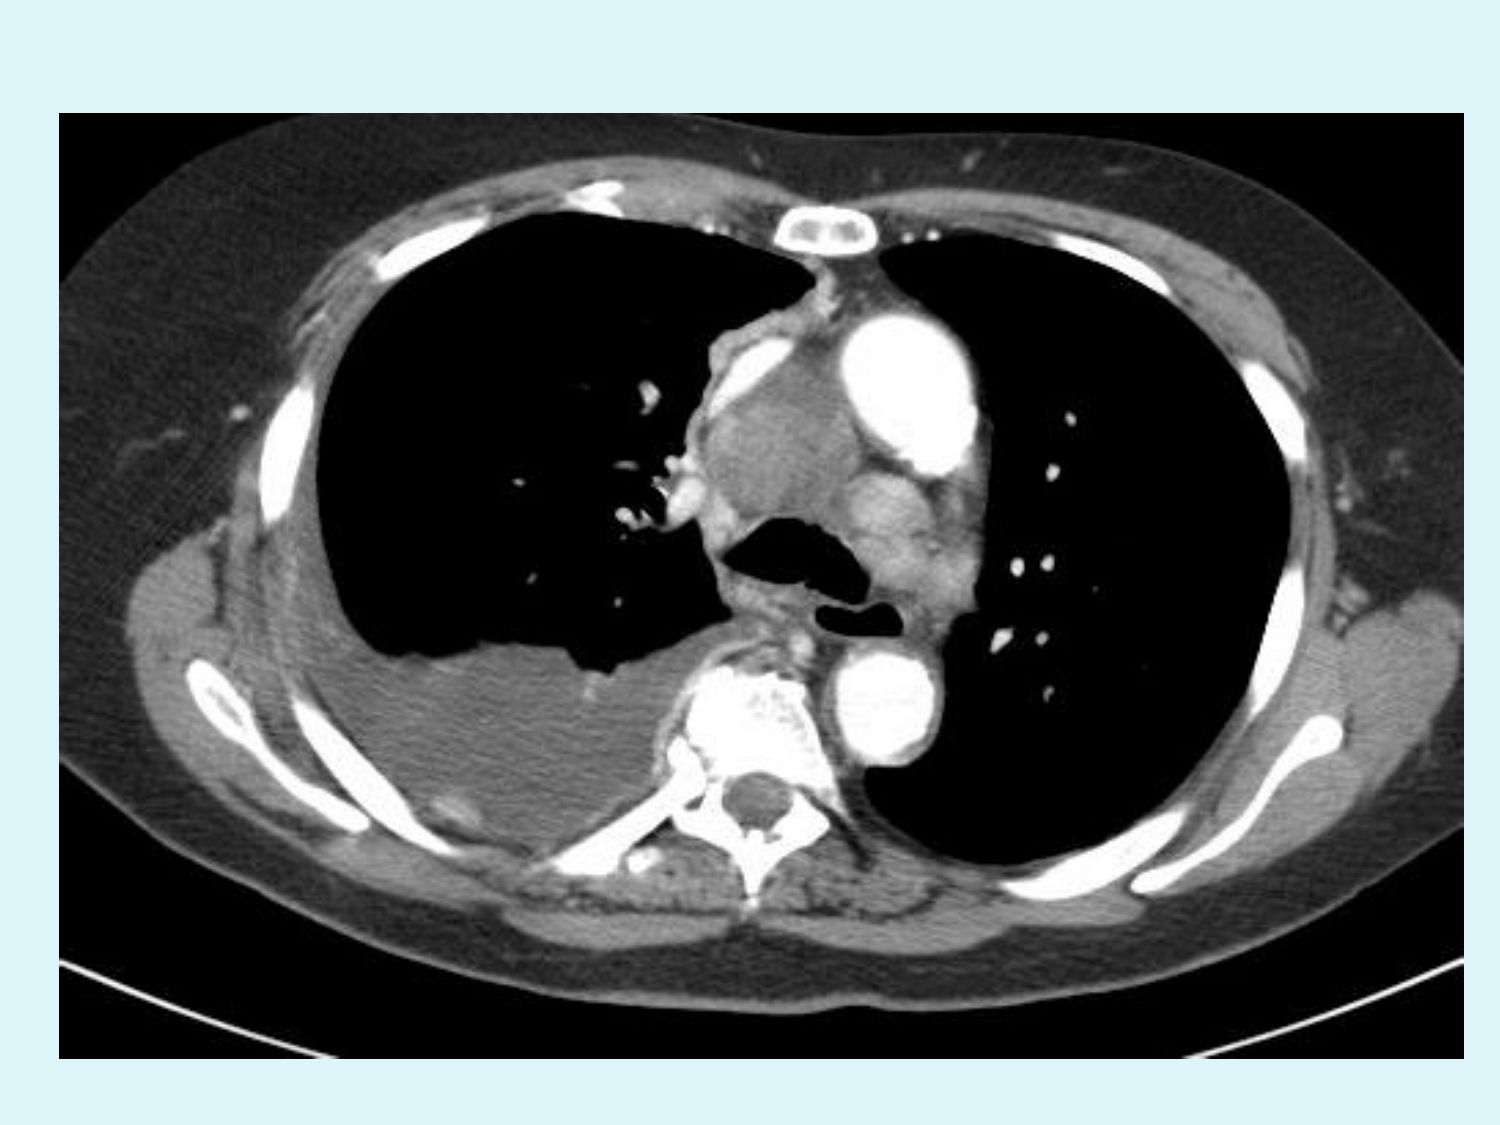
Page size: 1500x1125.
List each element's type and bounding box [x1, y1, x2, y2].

list [59, 113, 1465, 1059]
